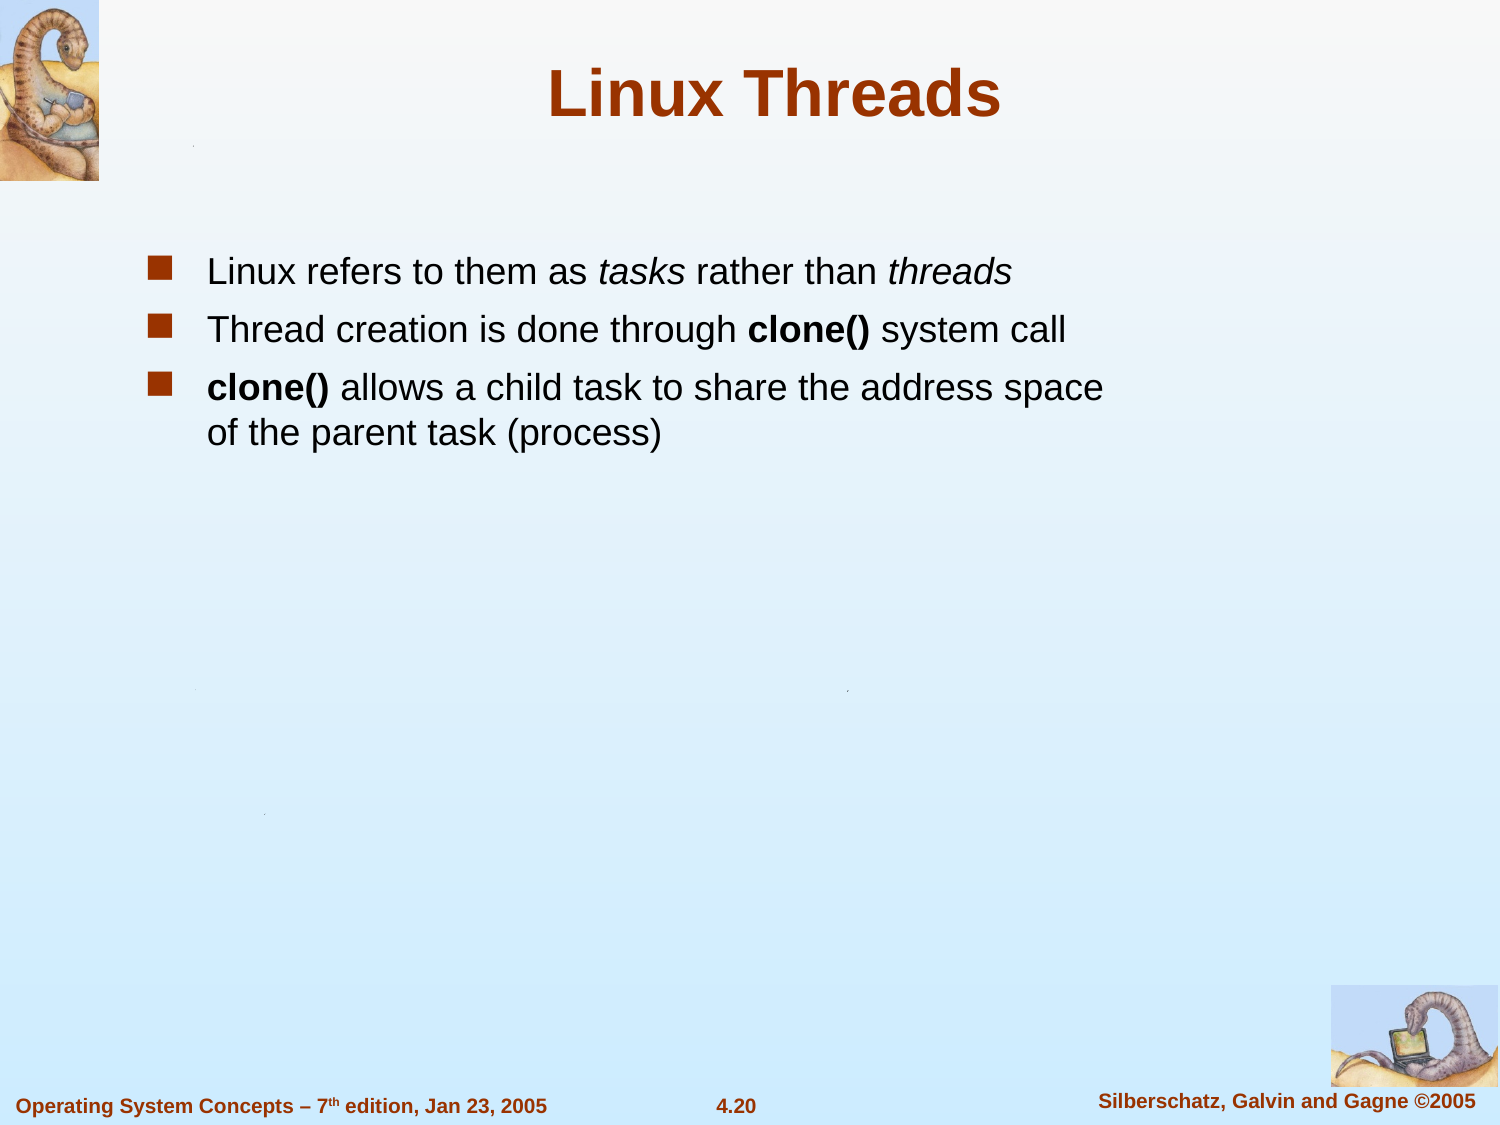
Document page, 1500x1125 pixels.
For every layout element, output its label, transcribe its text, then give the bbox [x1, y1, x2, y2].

title Linux Threads [112, 37, 1438, 138]
picture [0, 0, 99, 181]
list Linux refers to them as tasks rather than threads Thread creation is done through clone() system call clone() allows a child task to share the address space of the parent task (process) [135, 239, 1135, 978]
picture [1331, 985, 1498, 1087]
